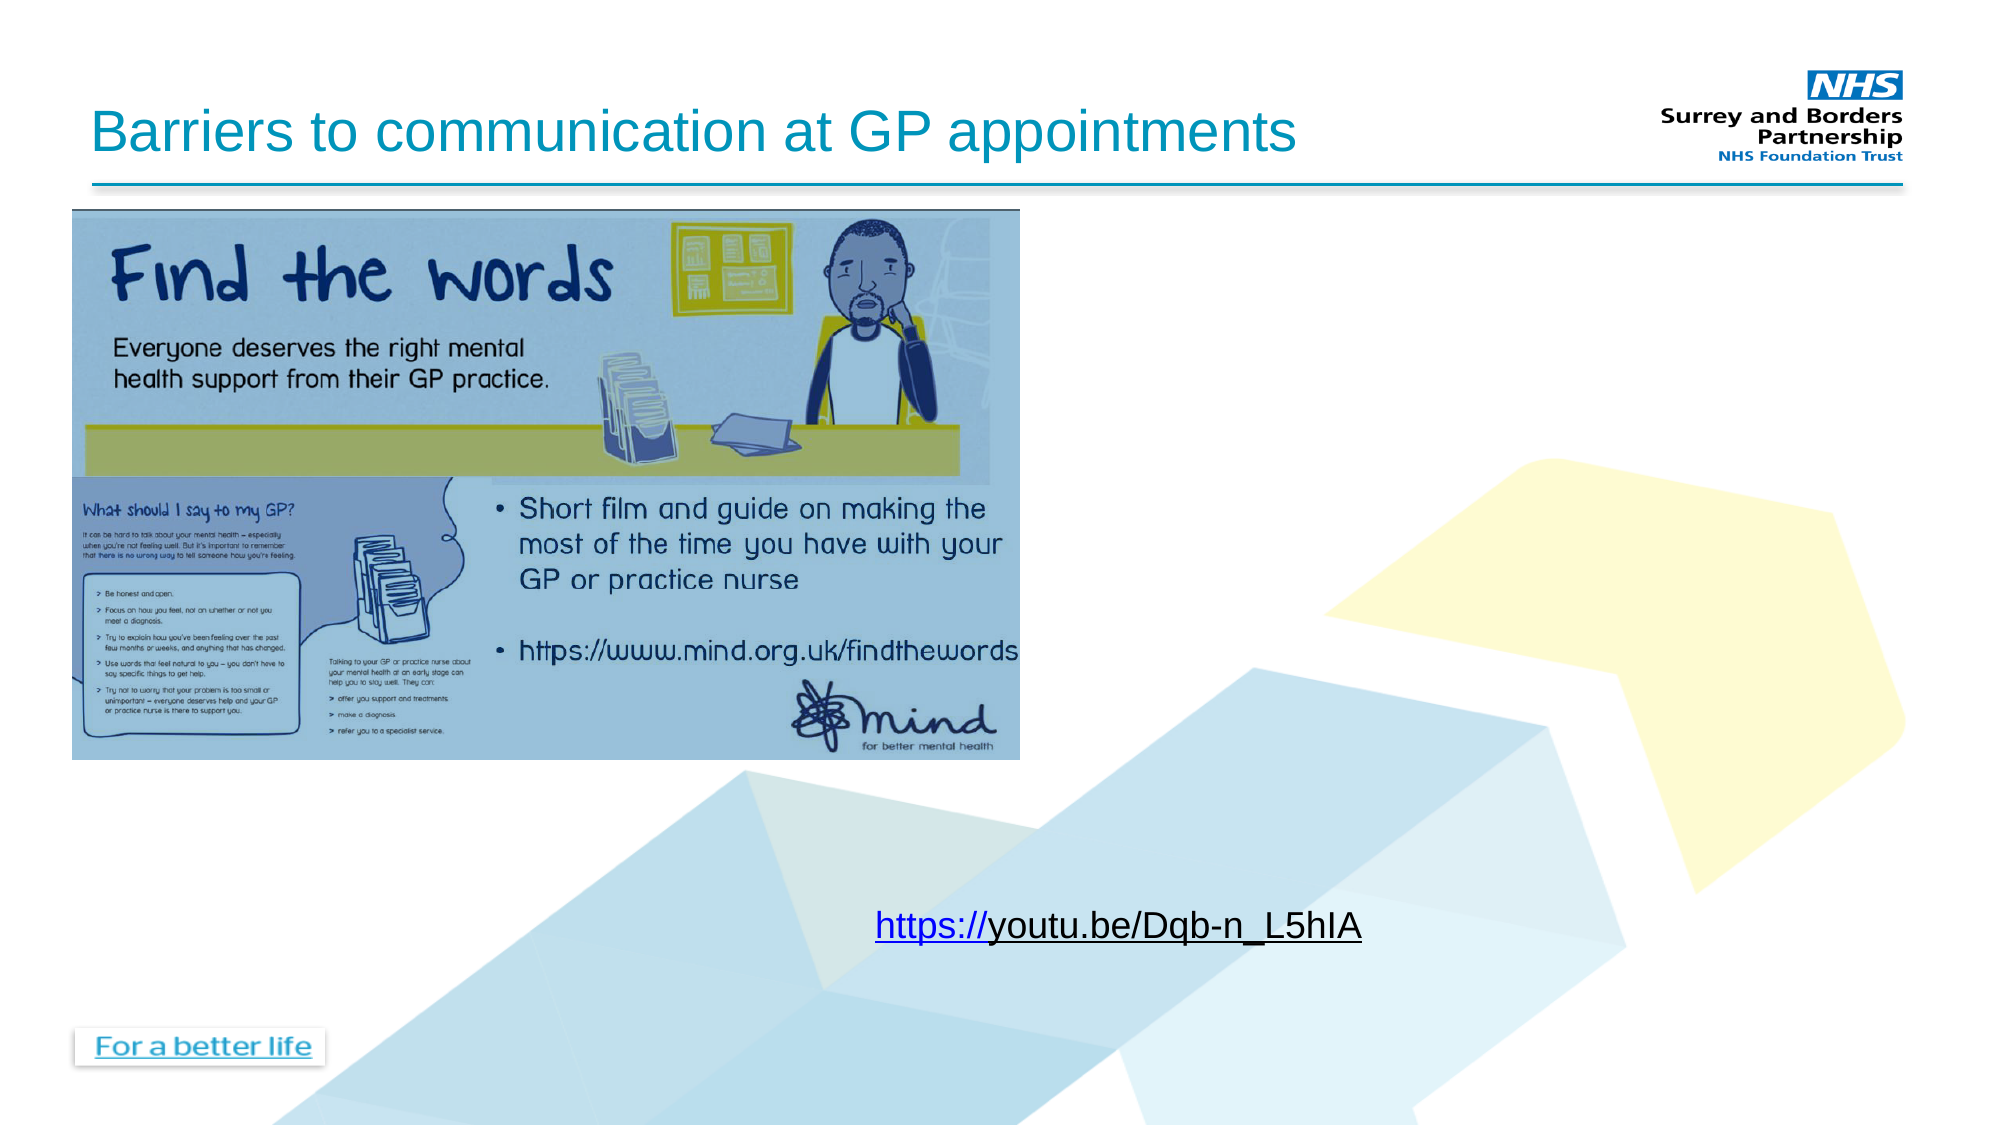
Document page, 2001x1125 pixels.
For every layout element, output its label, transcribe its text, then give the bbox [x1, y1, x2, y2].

picture [94, 1036, 313, 1059]
picture [72, 209, 1907, 1125]
text_box https://youtu.be/Dqb-n_L5hIA [860, 894, 1605, 954]
picture [1661, 70, 1903, 161]
title Barriers to communication at GP appointments [89, 93, 1901, 175]
